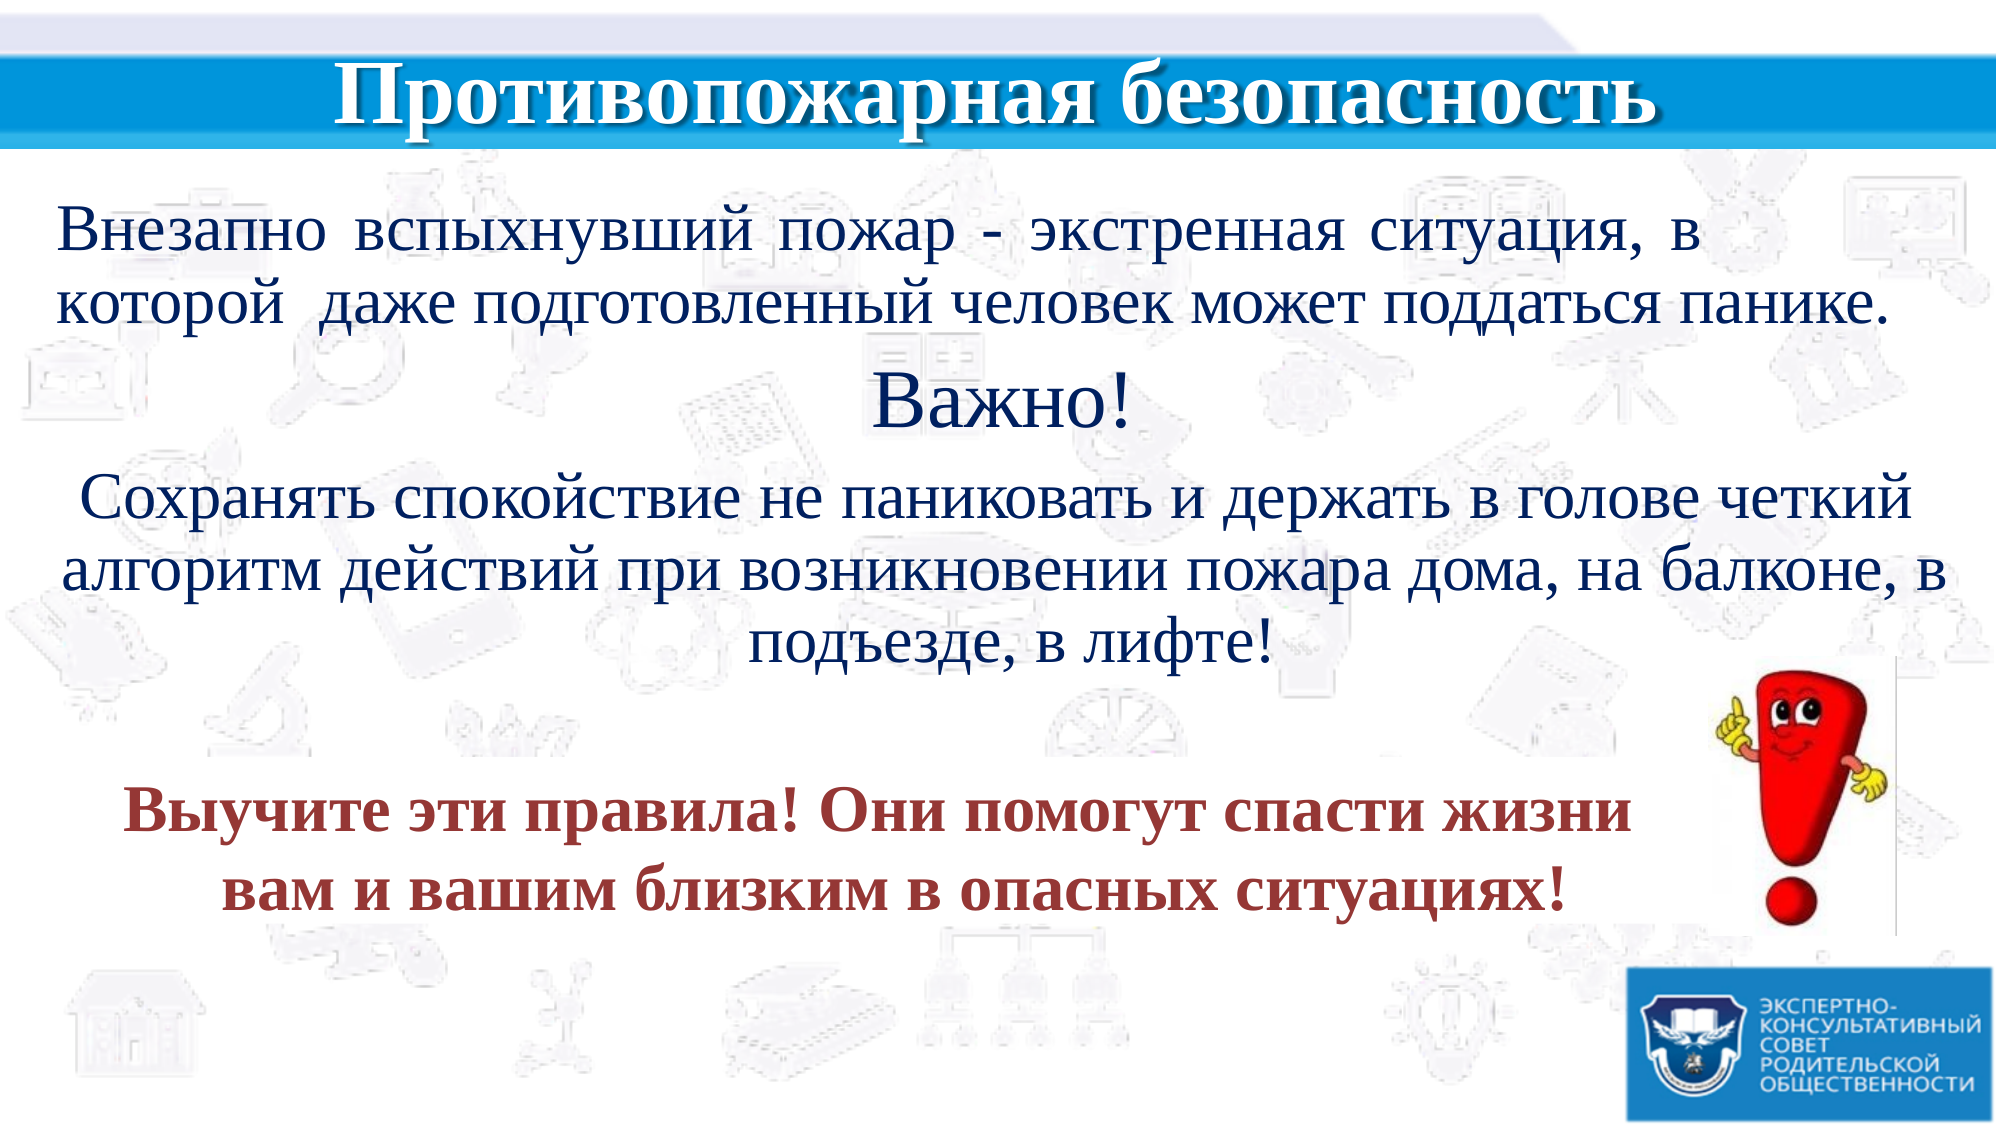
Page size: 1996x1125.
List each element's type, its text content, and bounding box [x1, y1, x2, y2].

picture [952, 81, 999, 122]
picture [694, 81, 741, 122]
text_box Выучите эти правила! Они помогут спасти жизни вам и вашим близким в опасных ситуациях! [46, 756, 1703, 924]
picture [856, 81, 896, 123]
picture [1048, 81, 1094, 122]
picture [335, 64, 402, 122]
picture [1612, 81, 1655, 122]
picture [458, 80, 496, 123]
picture [0, 0, 1996, 123]
picture [1428, 81, 1475, 122]
picture [747, 80, 785, 123]
picture [787, 81, 852, 122]
picture [1005, 81, 1045, 123]
picture [1527, 80, 1561, 123]
picture [1244, 80, 1282, 123]
picture [1482, 80, 1520, 123]
picture [547, 81, 594, 122]
picture [1566, 81, 1607, 122]
picture [649, 80, 687, 123]
text_box Внезапно вспыхнувший пожар - экстренная ситуация, в которой даже подготовленный человек может поддаться панике. Важно! Сохранять спокойствие не паниковать и держать в голове четкий алгоритм действий при возникновении пожара дома, на балконе, в подъезде, в лифте! [54, 180, 1954, 677]
picture [1343, 81, 1383, 123]
picture [501, 81, 542, 122]
picture [1168, 81, 1202, 123]
picture [1388, 80, 1422, 123]
picture [1289, 81, 1336, 122]
picture [599, 81, 642, 122]
picture [0, 80, 1996, 1125]
picture [1206, 80, 1238, 123]
